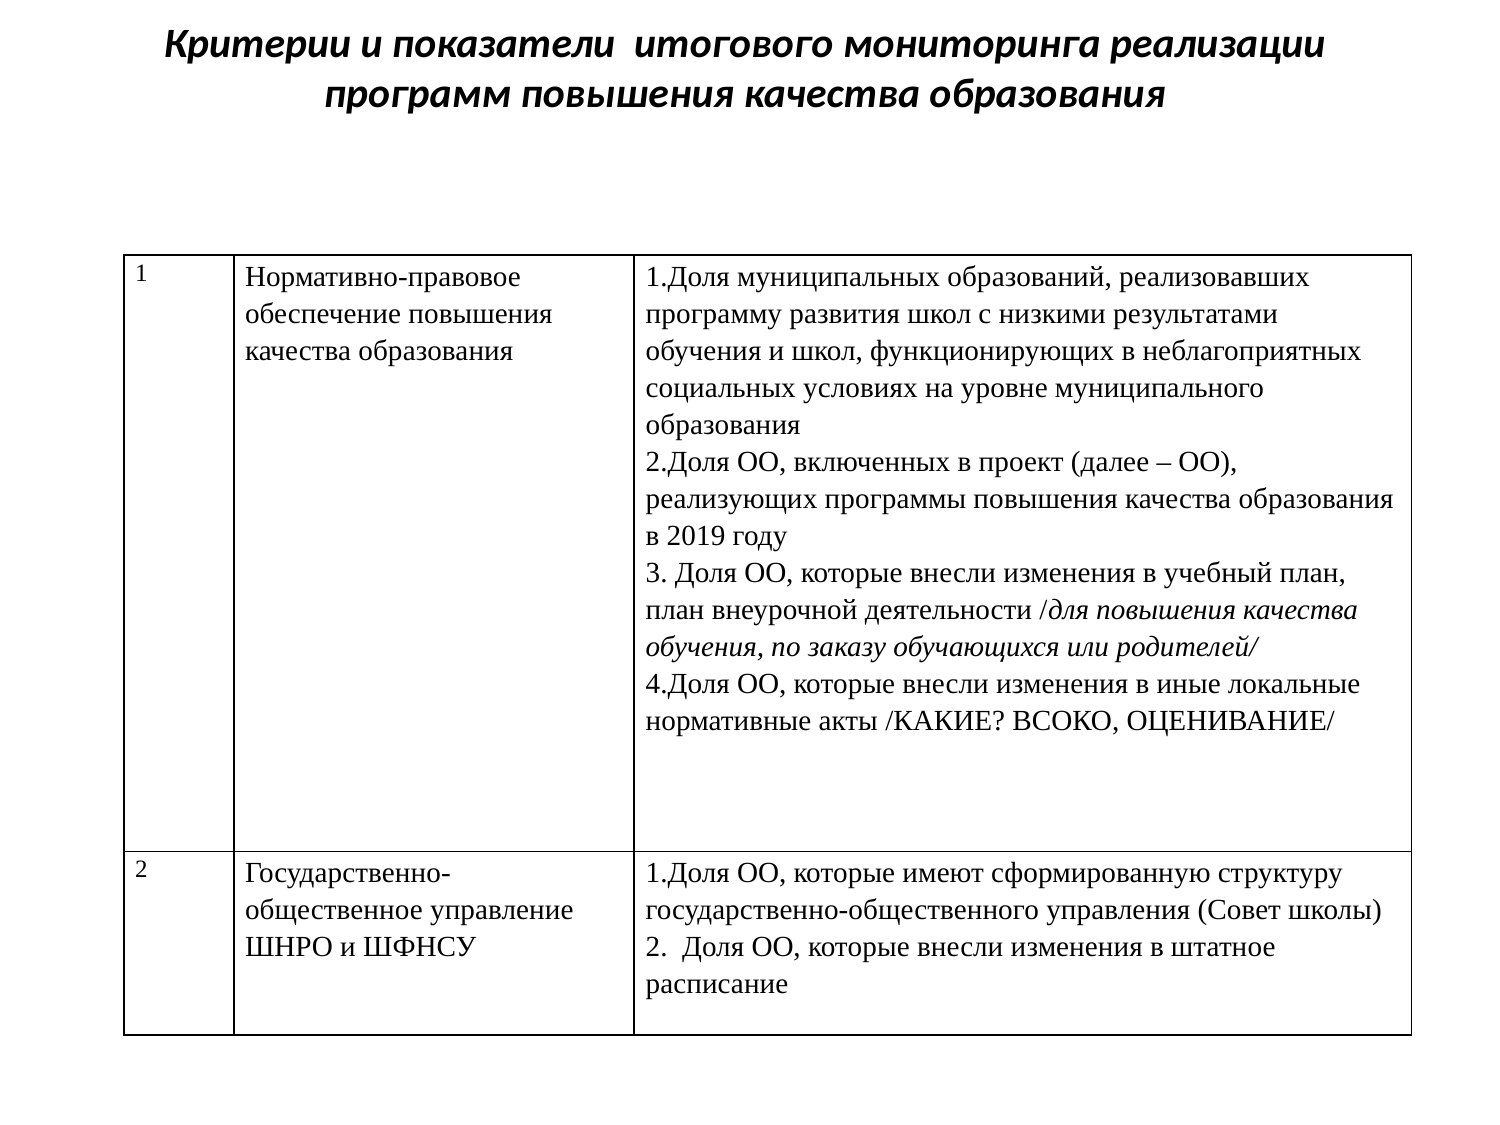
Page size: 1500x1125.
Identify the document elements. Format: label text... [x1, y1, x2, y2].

table_cell 1.Доля ОО, которые имеют сформированную структуру государственно-общественного управления (Совет школы) 2. Доля ОО, которые внесли изменения в штатное расписание [635, 852, 1411, 1034]
table_cell 2 [125, 852, 233, 1034]
table_header Нормативно-правовое обеспечение повышения качества образования [235, 256, 633, 851]
table_header 1 [125, 256, 233, 851]
table_header 1.Доля муниципальных образований, реализовавших программу развития школ с низкими результатами обучения и школ, функционирующих в неблагоприятных социальных условиях на уровне муниципального образования 2.Доля ОО, включенных в проект (далее – ОО), реализующих программы повышения качества образования в 2019 году 3. Доля ОО, которые внесли изменения в учебный план, план внеурочной деятельности /для повышения качества обучения, по заказу обучающихся или родителей/ 4.Доля ОО, которые внесли изменения в иные локальные нормативные акты /КАКИЕ? ВСОКО, ОЦЕНИВАНИЕ/ [635, 256, 1411, 851]
title Критерии и показатели итогового мониторинга реализации программ повышения качества образования [64, 19, 1425, 173]
table_cell Государственно-общественное управление ШНРО и ШФНСУ [235, 852, 633, 1034]
